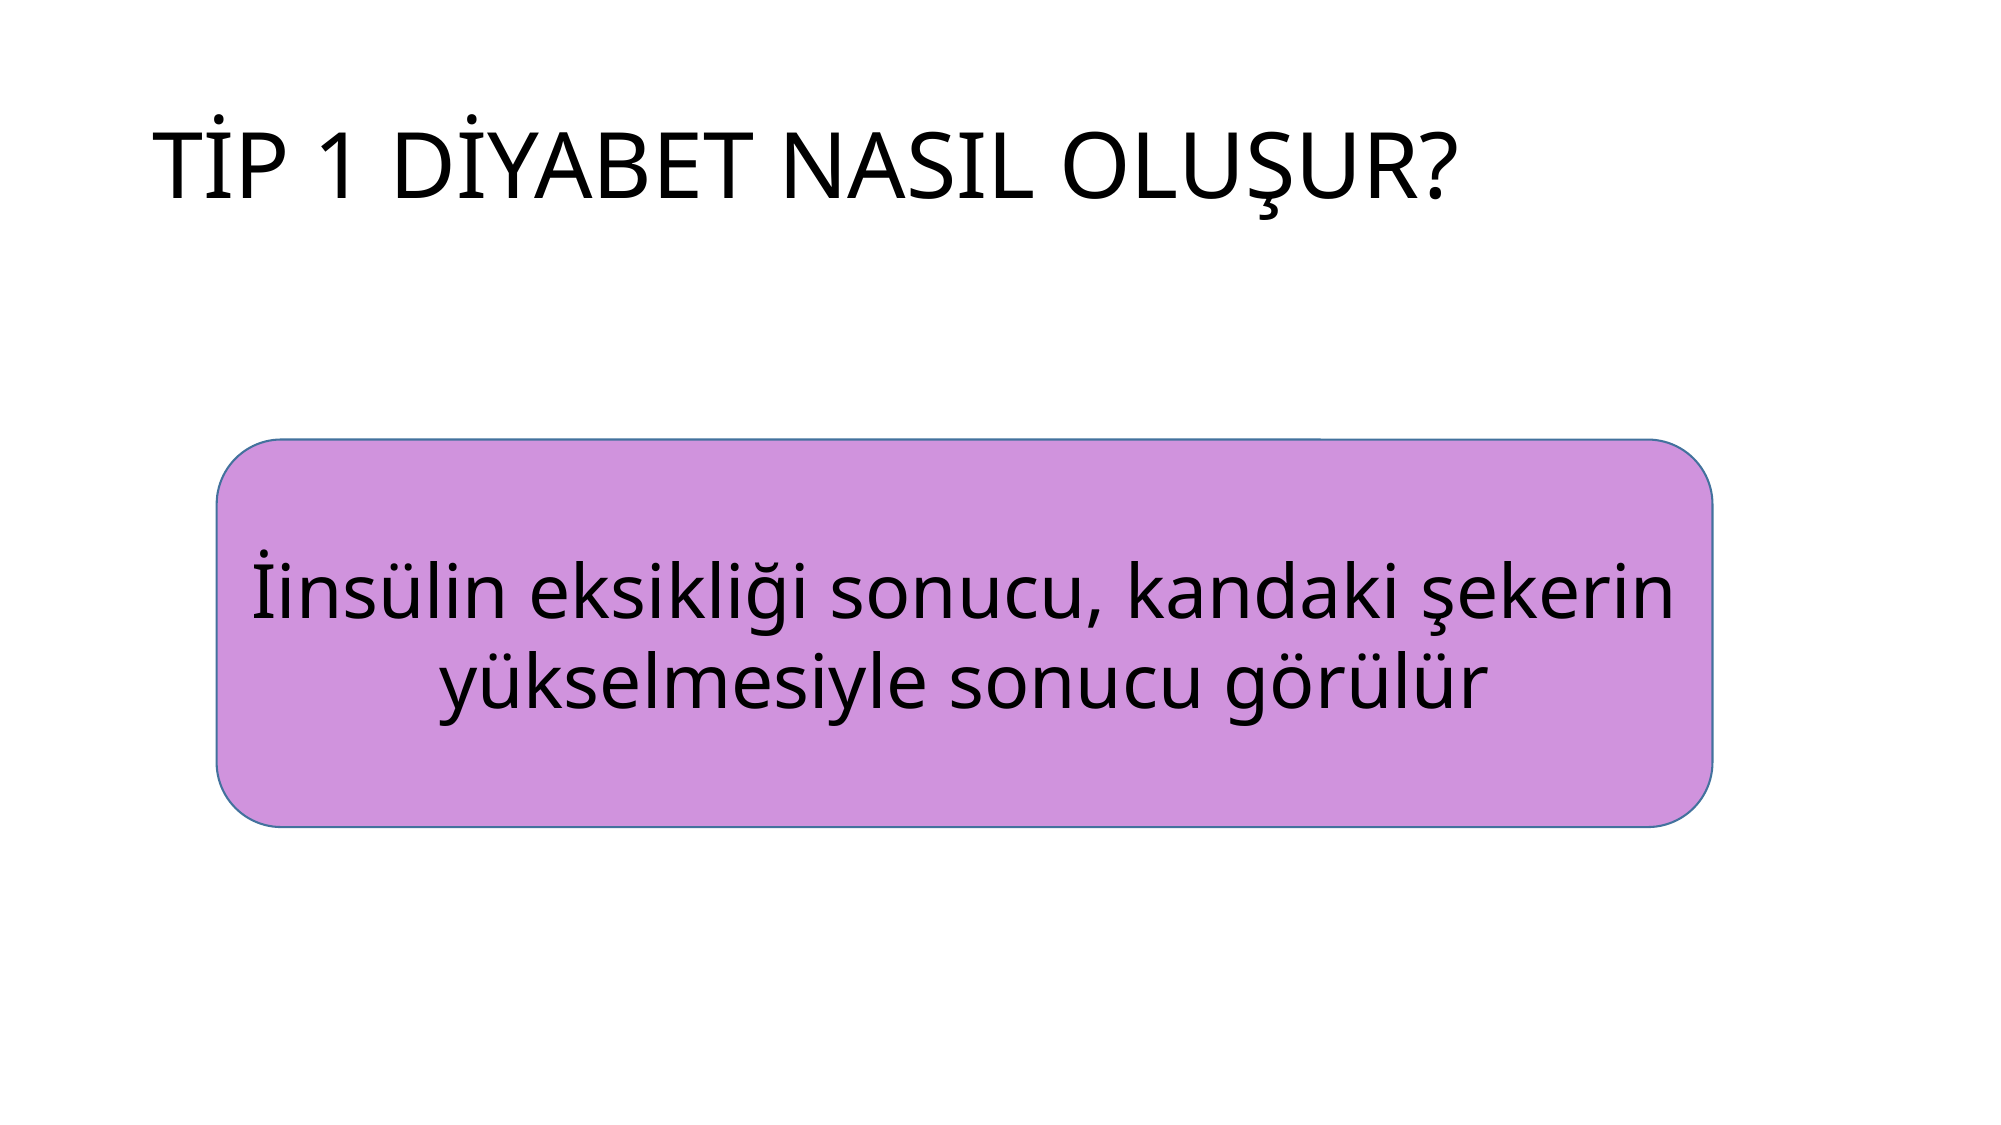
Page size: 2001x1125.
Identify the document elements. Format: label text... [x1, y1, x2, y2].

title TİP 1 DİYABET NASIL OLUŞUR? [137, 59, 1863, 278]
text_box İinsülin eksikliği sonucu, kandaki şekerin yükselmesiyle sonucu görülür [215, 438, 1714, 829]
